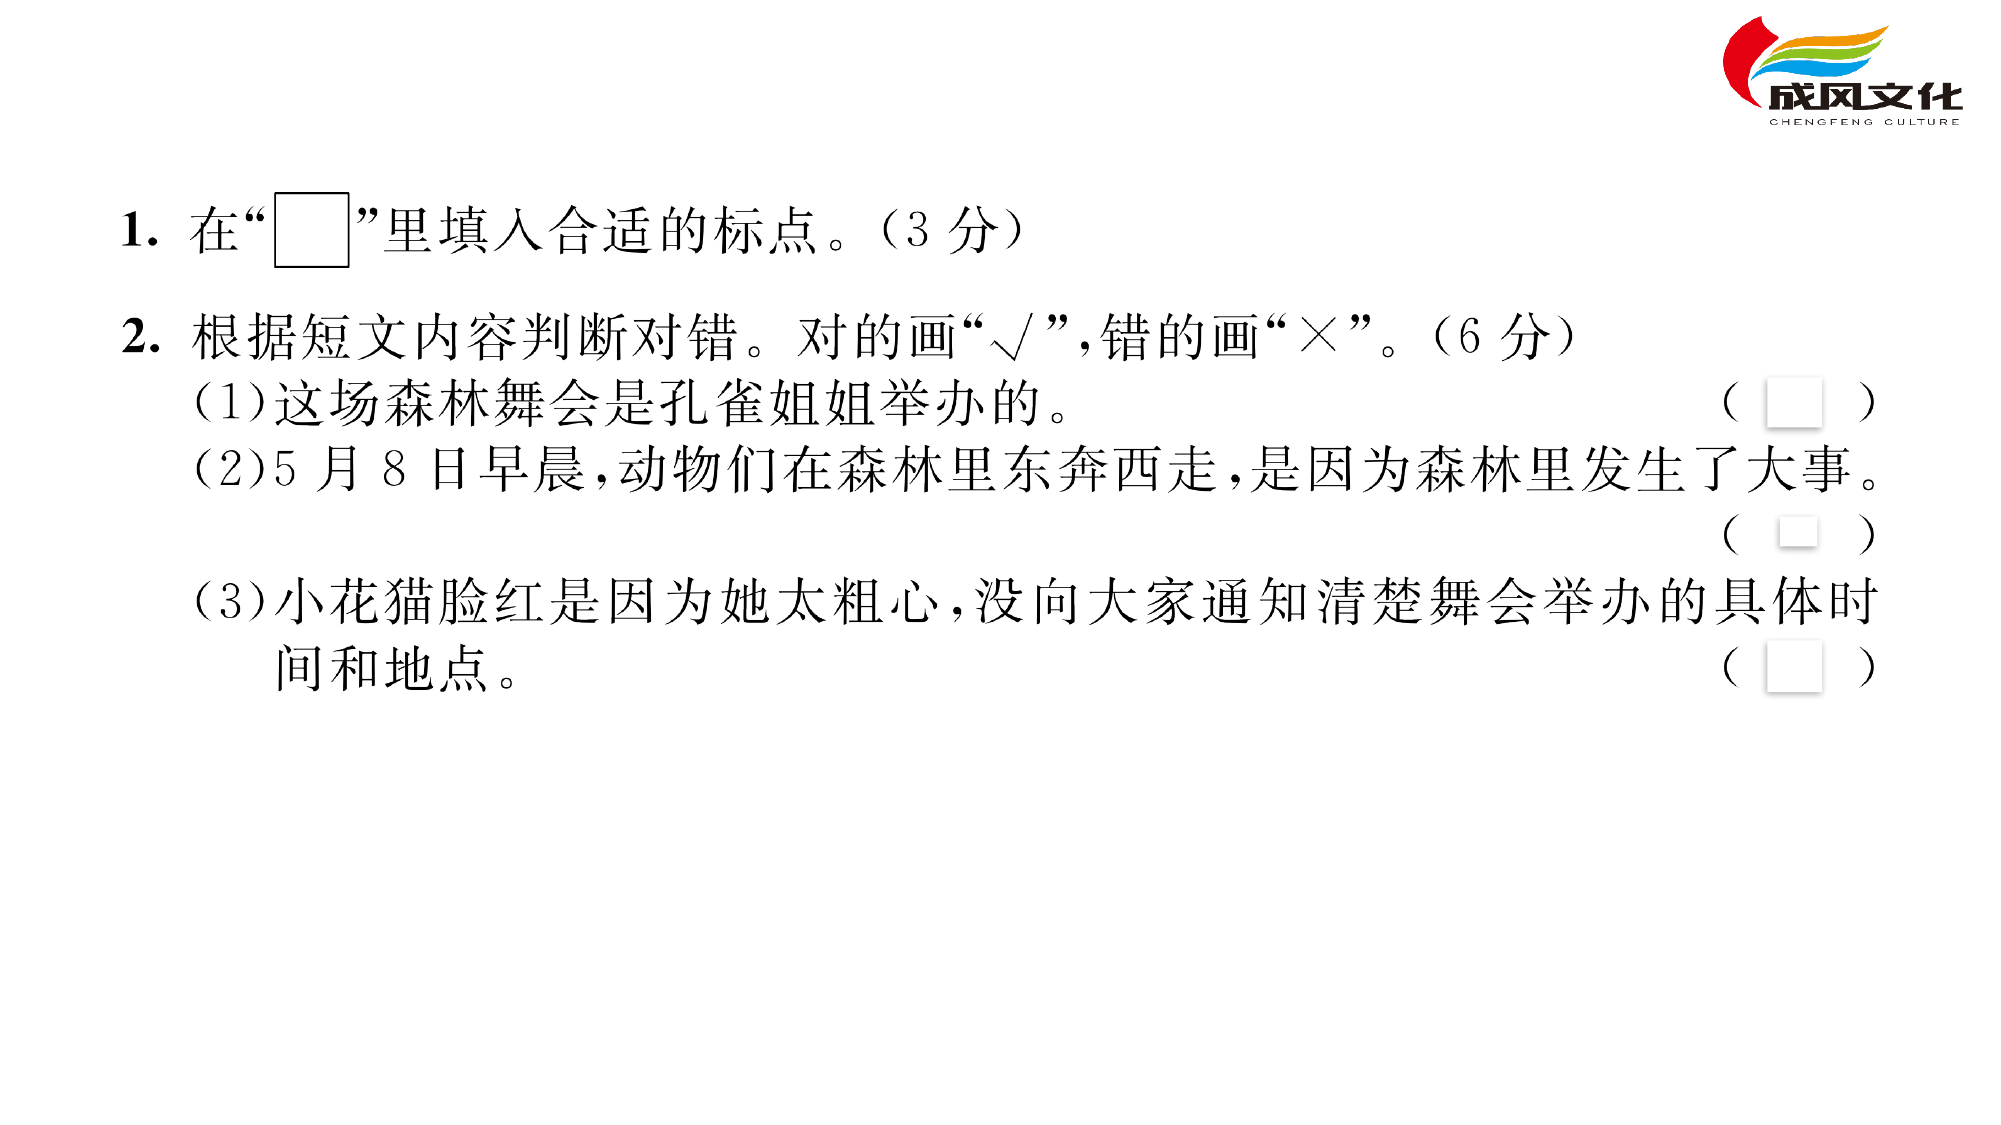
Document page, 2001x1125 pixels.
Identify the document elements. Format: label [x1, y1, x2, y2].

picture [117, 176, 2000, 696]
picture [1708, 0, 1986, 136]
